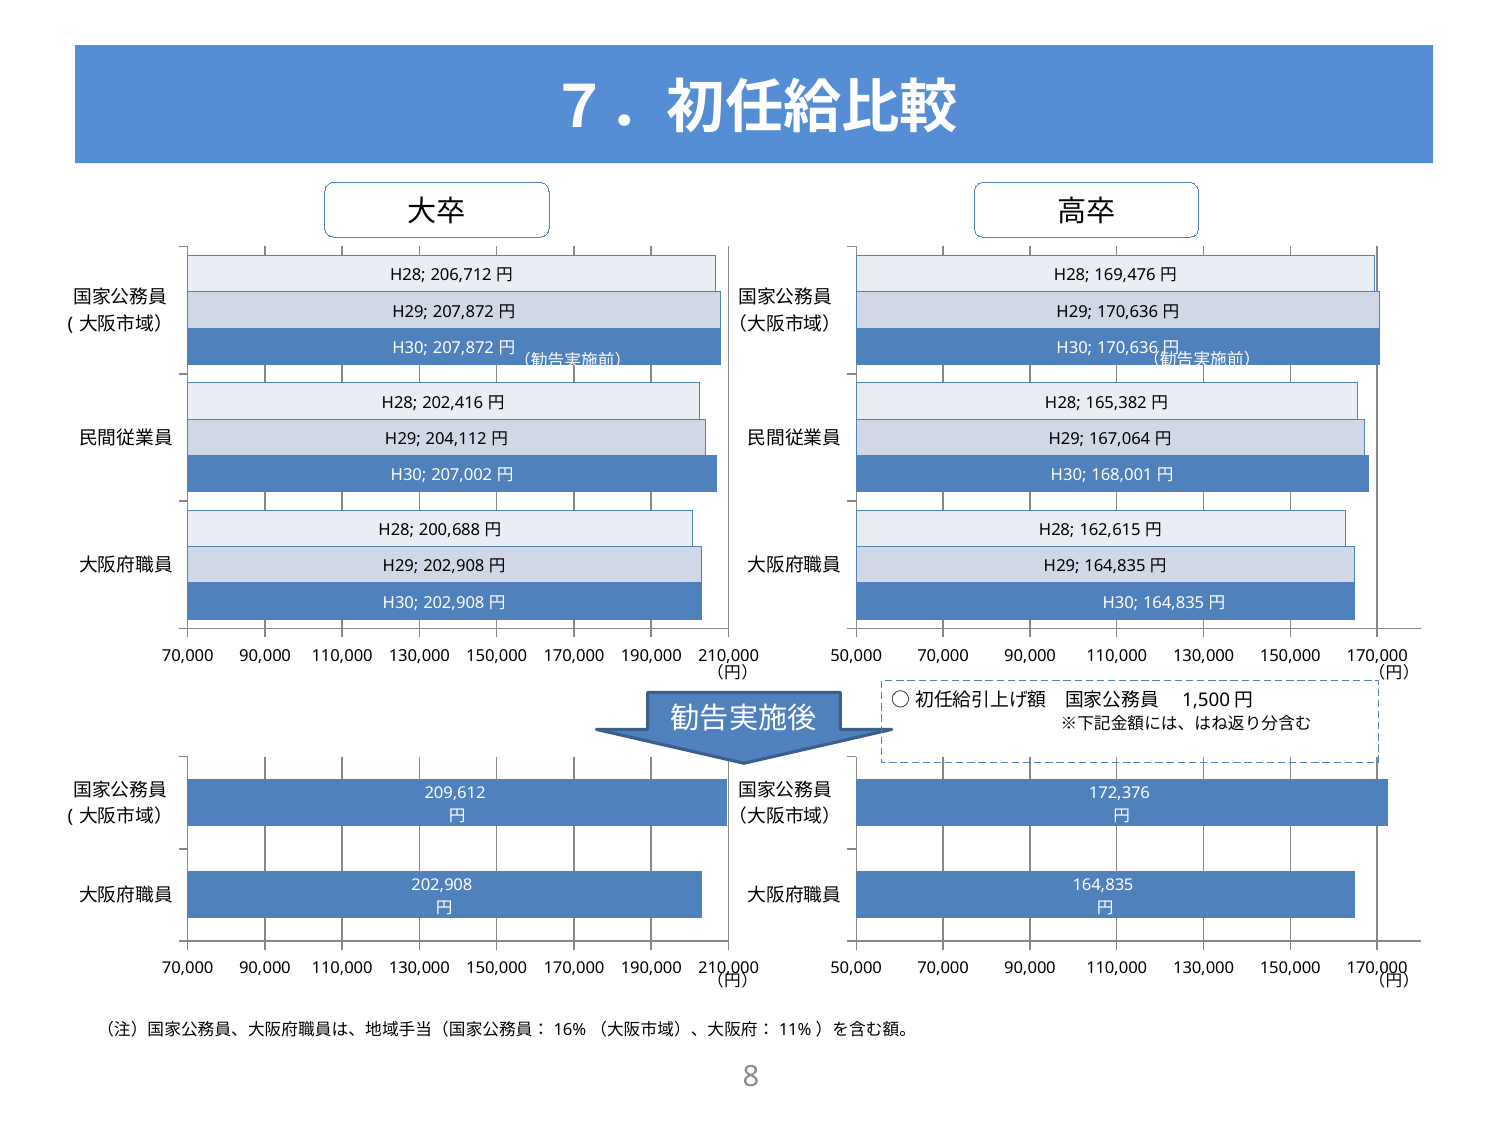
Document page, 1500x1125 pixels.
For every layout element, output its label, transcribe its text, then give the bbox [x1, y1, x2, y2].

chart [52, 237, 1436, 681]
text_box ○初任給引上げ額 国家公務員 1,500円 ※下記金額には、はね返り分含む [881, 689, 1379, 750]
chart [52, 751, 1436, 989]
text_box 勧告実施後 [594, 690, 881, 750]
text_box 高卒 [974, 182, 1199, 236]
text_box 大卒 [324, 182, 550, 236]
slide_number 7 [575, 1047, 926, 1107]
title ７．初任給比較 [75, 45, 1434, 164]
text_box （注）国家公務員、大阪府職員は、地域手当（国家公務員：16%（大阪市域）、大阪府：11%）を含む額。 [82, 1011, 1016, 1047]
